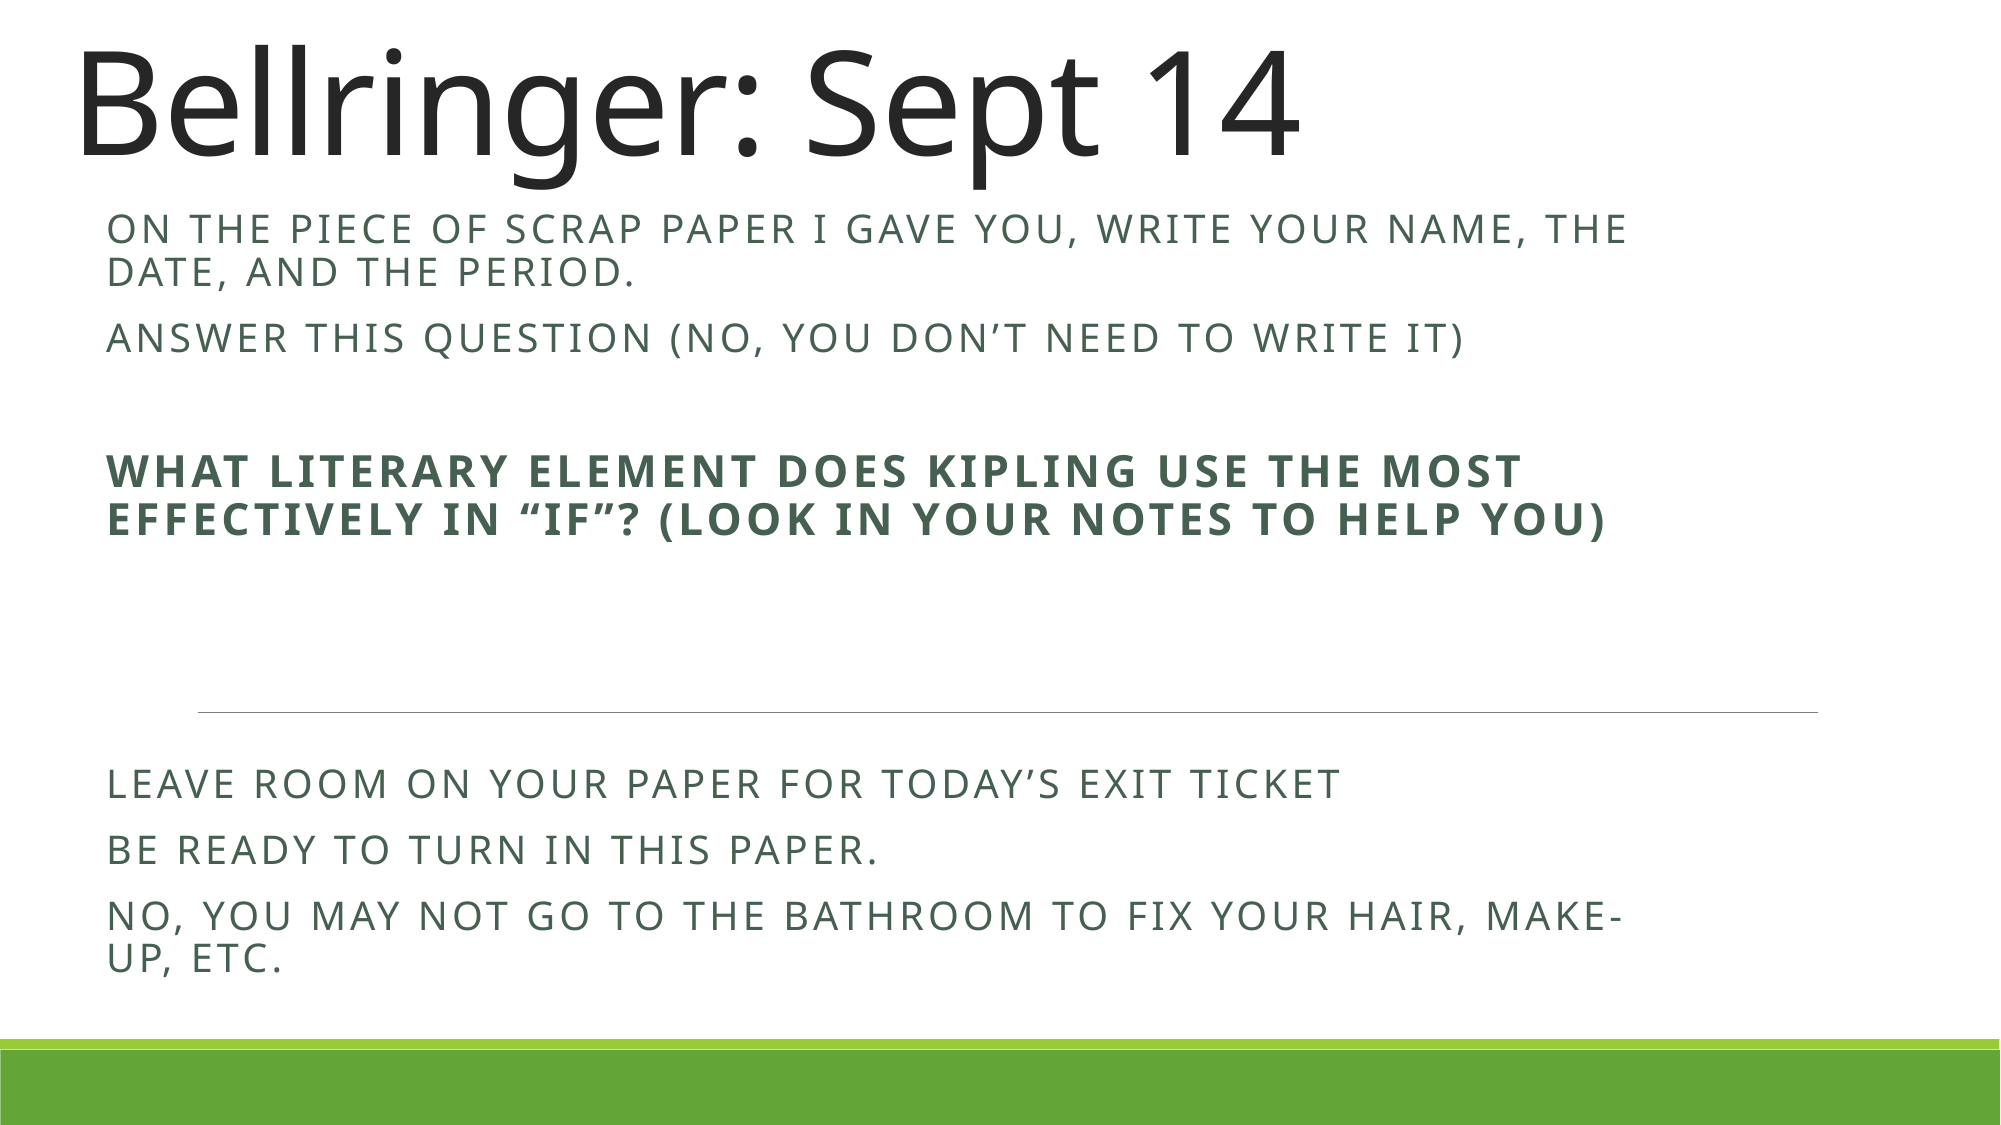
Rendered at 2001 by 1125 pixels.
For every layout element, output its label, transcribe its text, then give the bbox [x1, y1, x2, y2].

subtitle ON the piece of scrap paper I gave you, write your name, the date, and the period. Answer this question (no, you don’t need to write it) What literary element does Kipling use the most effectively in “If”? (look in your notes to help you) Leave room on your paper for today’s exit ticket Be ready to turn in this paper. No, you may not go to the bathroom to fix your hair, make-up, etc. [91, 202, 1684, 1006]
title Bellringer: Sept 14 [55, 30, 1583, 518]
